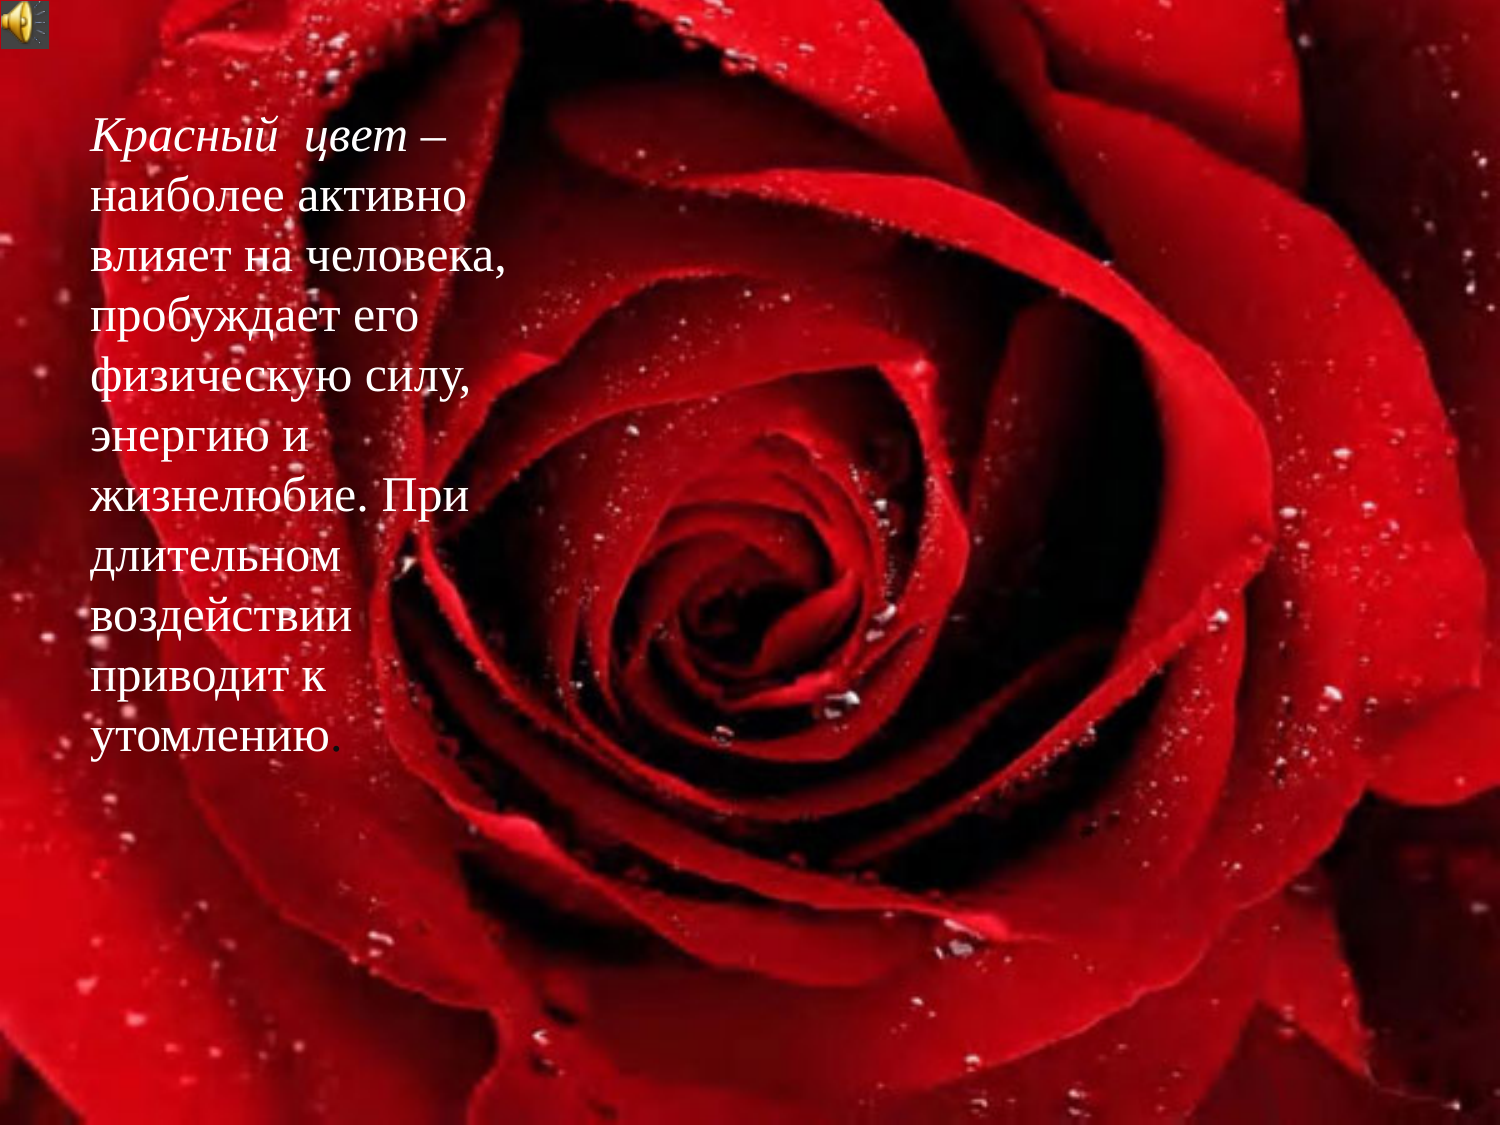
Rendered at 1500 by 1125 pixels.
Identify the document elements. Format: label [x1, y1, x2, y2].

picture [0, 0, 51, 51]
list [0, 0, 1500, 1125]
